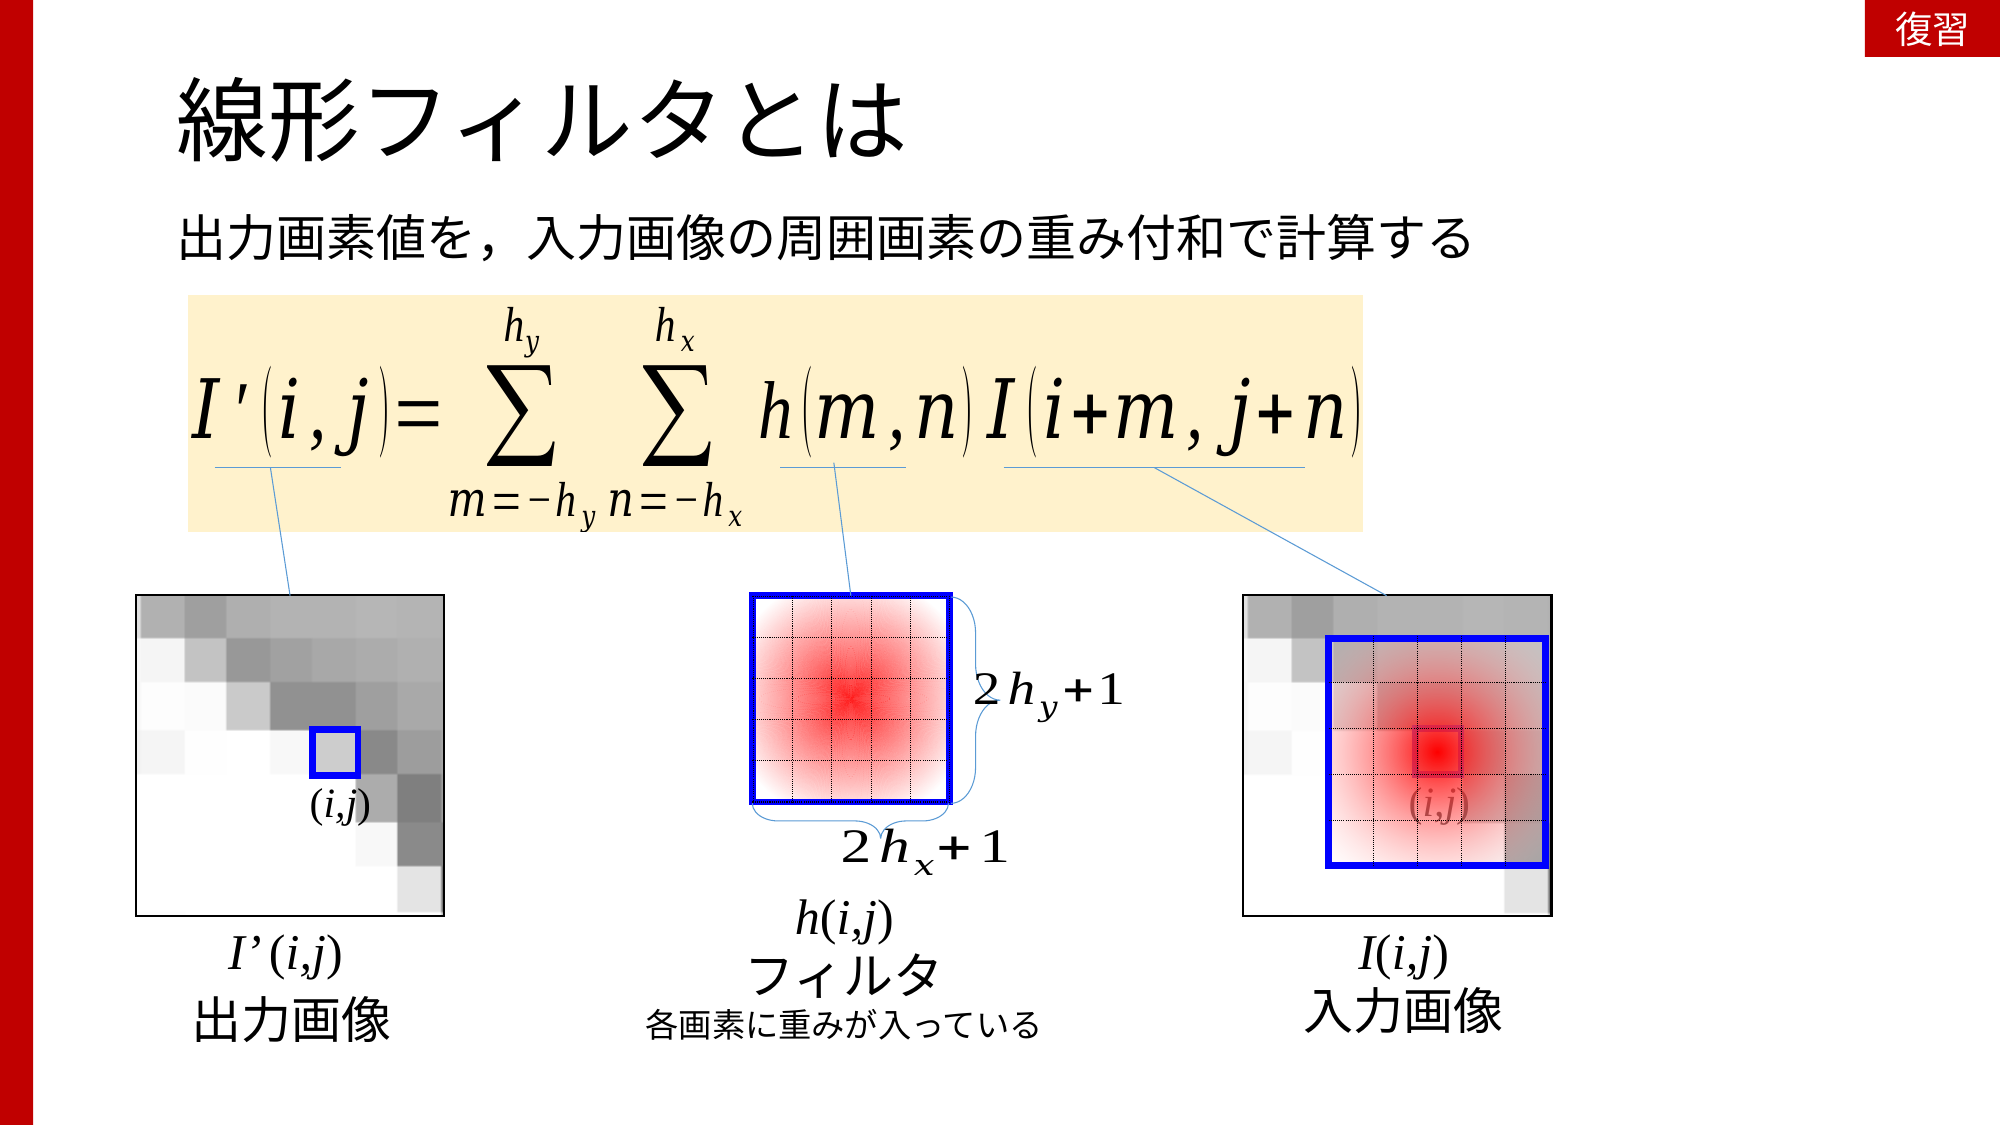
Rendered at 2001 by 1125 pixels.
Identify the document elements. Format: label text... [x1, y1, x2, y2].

text_box 復習 [1864, 0, 2000, 58]
text_box I(i,j) 入力画像 [1288, 916, 1519, 1048]
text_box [270, 467, 291, 596]
text_box 出力画素値を，入力画像の周囲画素の重み付和で計算する [161, 198, 1755, 291]
text_box h(i,j) フィルタ 各画素に重みが入っている [630, 876, 1058, 1052]
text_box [833, 462, 851, 596]
title 線形フィルタとは [161, 64, 1978, 185]
picture [137, 595, 444, 915]
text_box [1154, 467, 1387, 596]
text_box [1328, 635, 1546, 867]
text_box I’ (i,j) 出力画像 [176, 915, 407, 1056]
picture [1244, 595, 1551, 916]
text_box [752, 595, 1127, 882]
